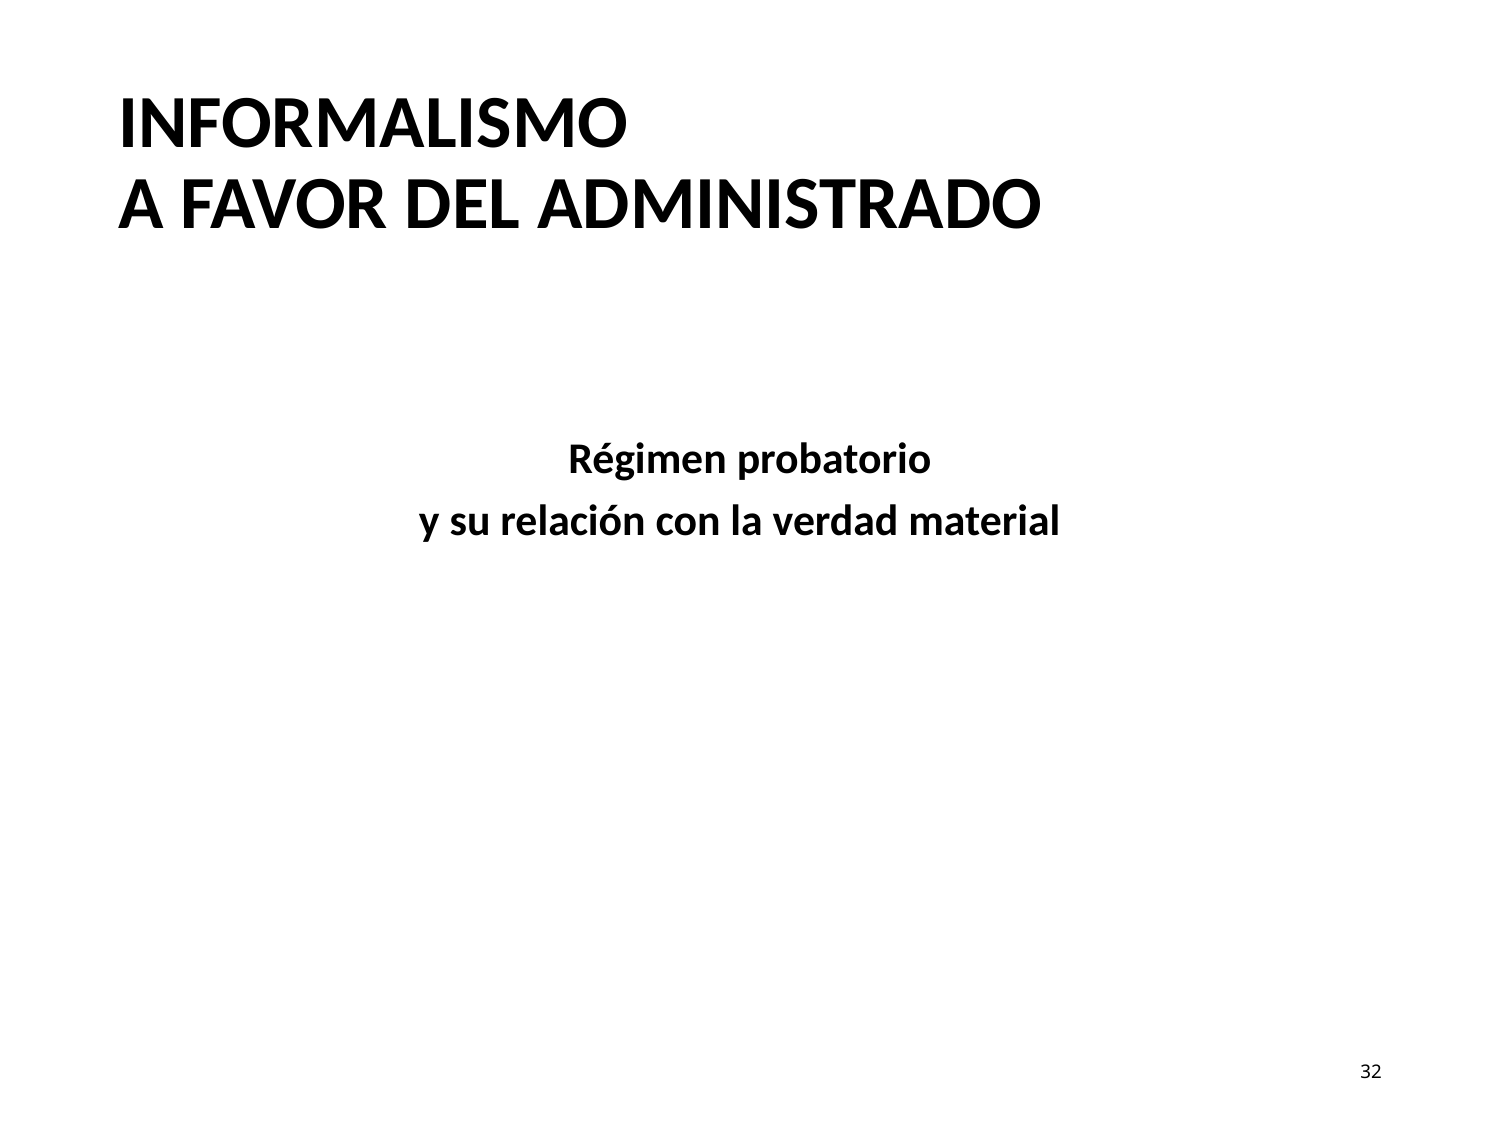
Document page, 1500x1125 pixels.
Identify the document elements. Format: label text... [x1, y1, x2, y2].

title INFORMALISMO A FAVOR DEL ADMINISTRADO [103, 59, 1397, 278]
text_box 32 [1059, 1042, 1397, 1103]
list Régimen probatorio y su relación con la verdad material [103, 299, 1397, 1014]
